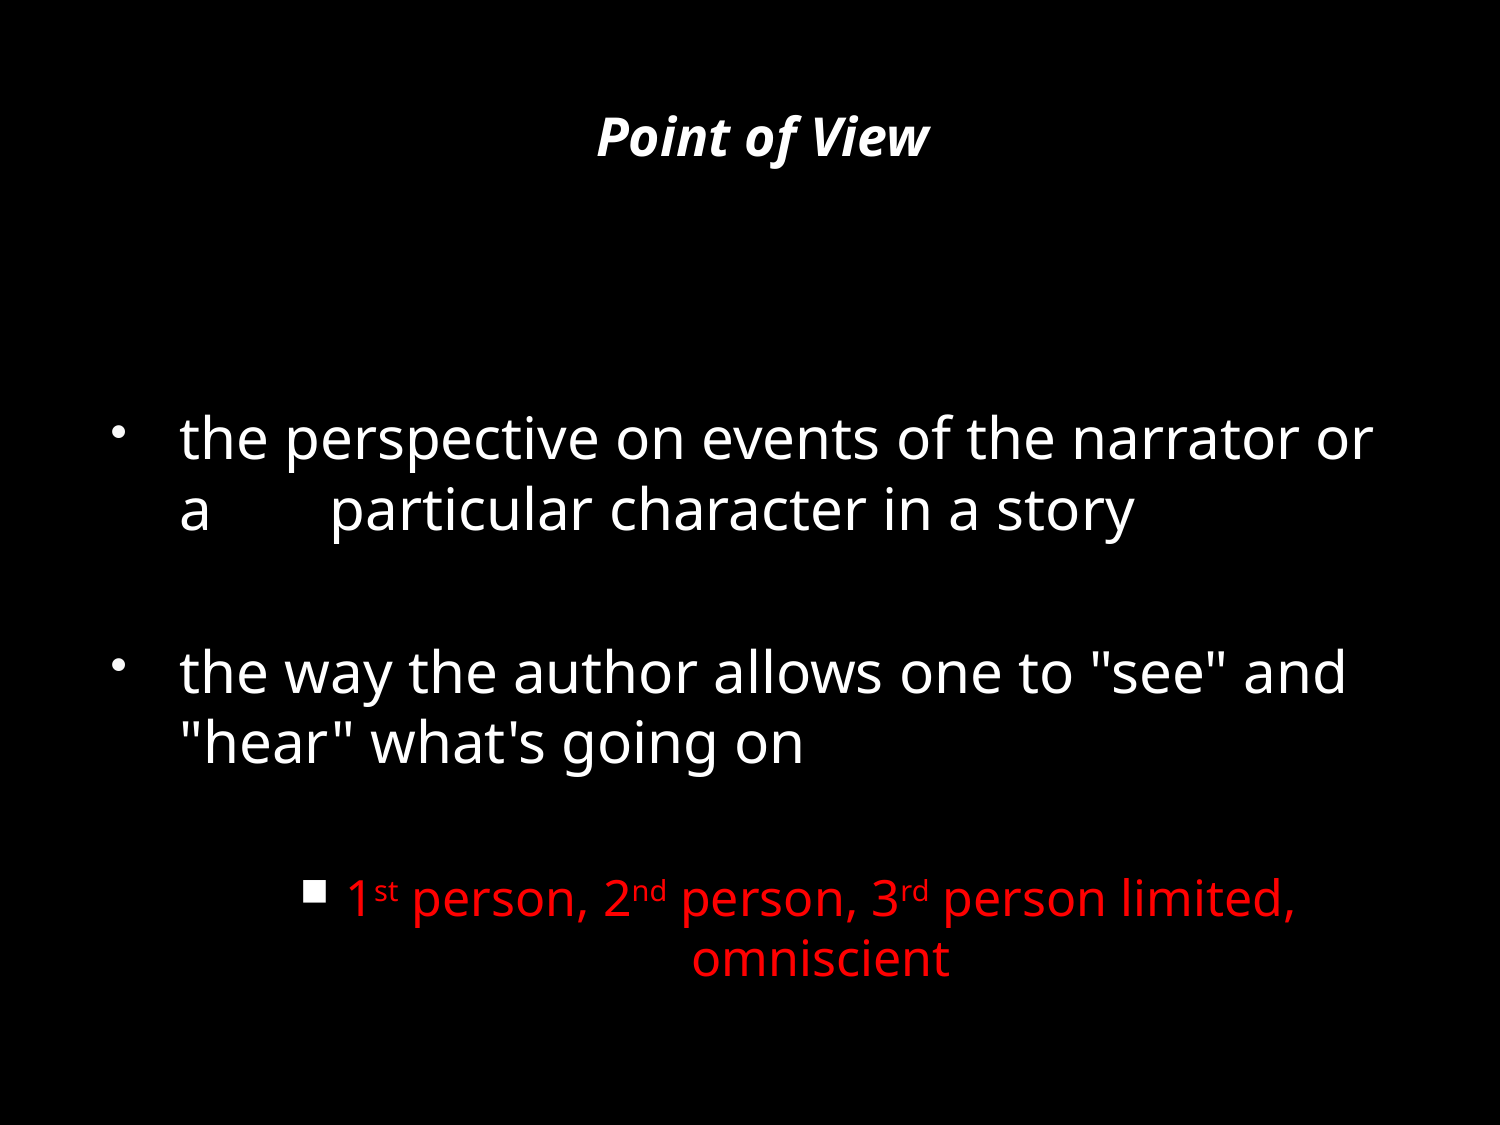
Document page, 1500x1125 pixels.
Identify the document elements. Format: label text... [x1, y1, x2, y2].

list the perspective on events of the narrator or a particular character in a story the way the author allows one to "see" and "hear" what's going on 1st person, 2nd person, 3rd person limited, omniscient [75, 312, 1425, 1035]
title Point of View [87, 37, 1438, 175]
